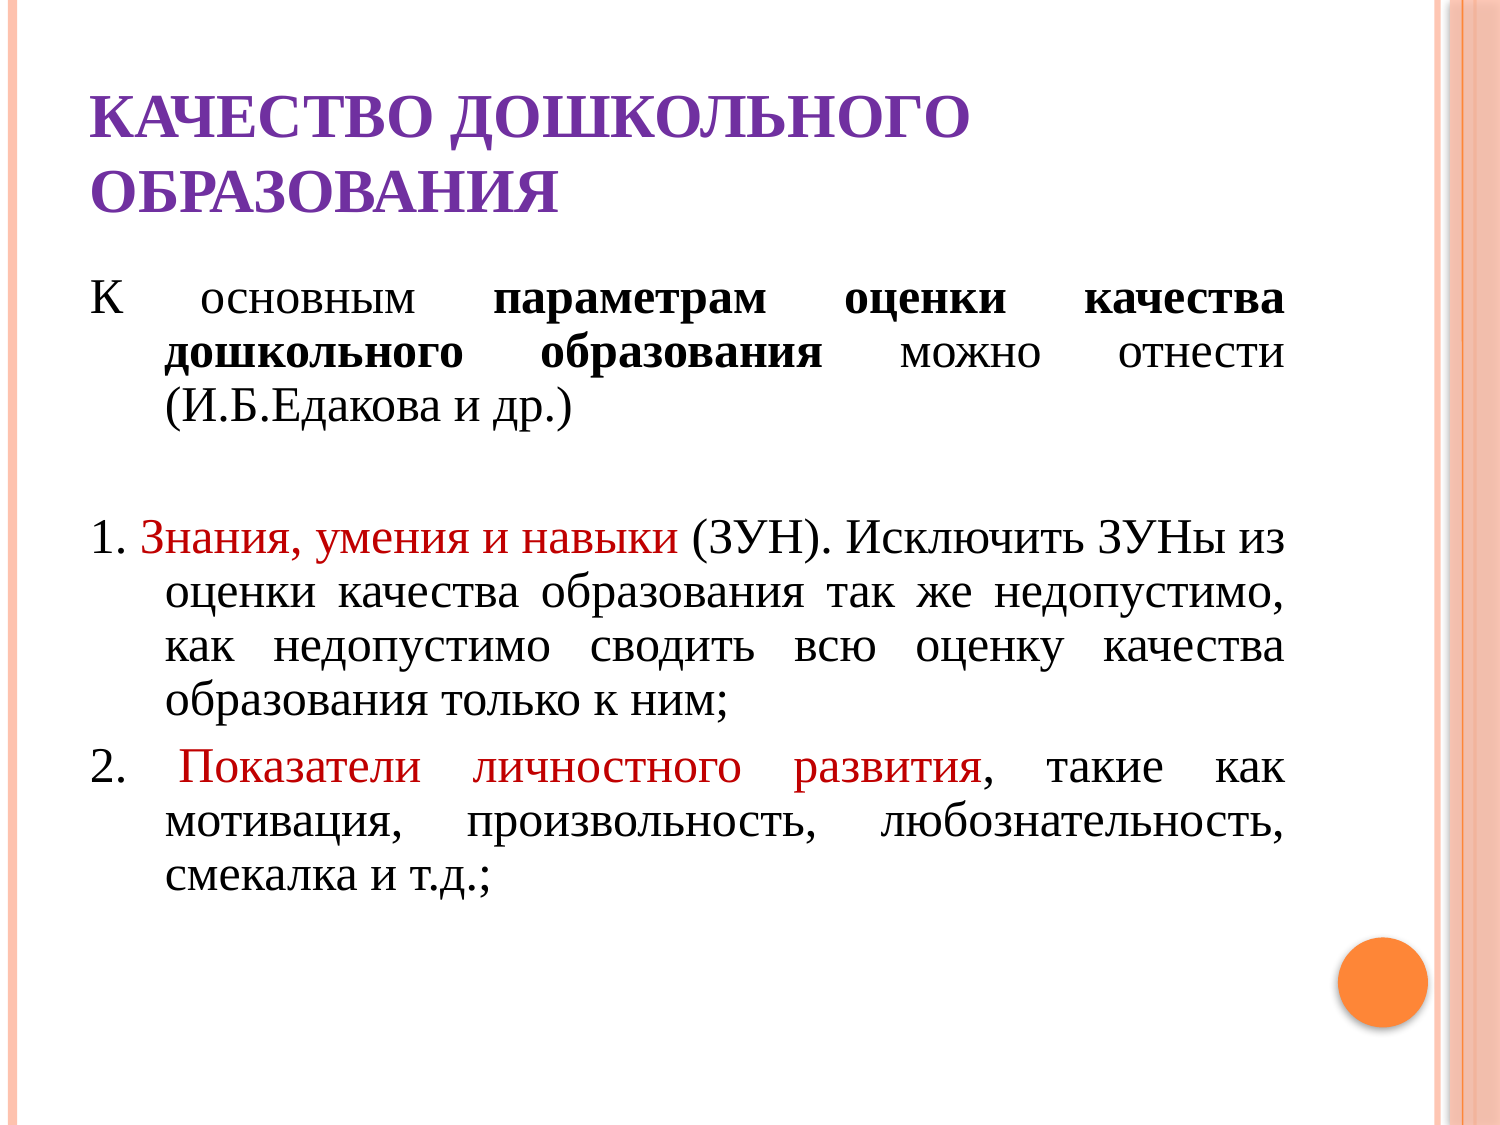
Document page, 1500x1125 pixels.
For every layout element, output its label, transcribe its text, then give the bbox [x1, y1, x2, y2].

title Качество дошкольного образования [75, 45, 1300, 233]
list К основным параметрам оценки качества дошкольного образования можно отнести (И.Б.Едакова и др.) 1. Знания, умения и навыки (ЗУН). Исключить ЗУНы из оценки качества образования так же недопустимо, как недопустимо сводить всю оценку качества образования только к ним; 2. Показатели личностного развития, такие как мотивация, произвольность, любознательность, смекалка и т.д.; [75, 262, 1300, 1062]
